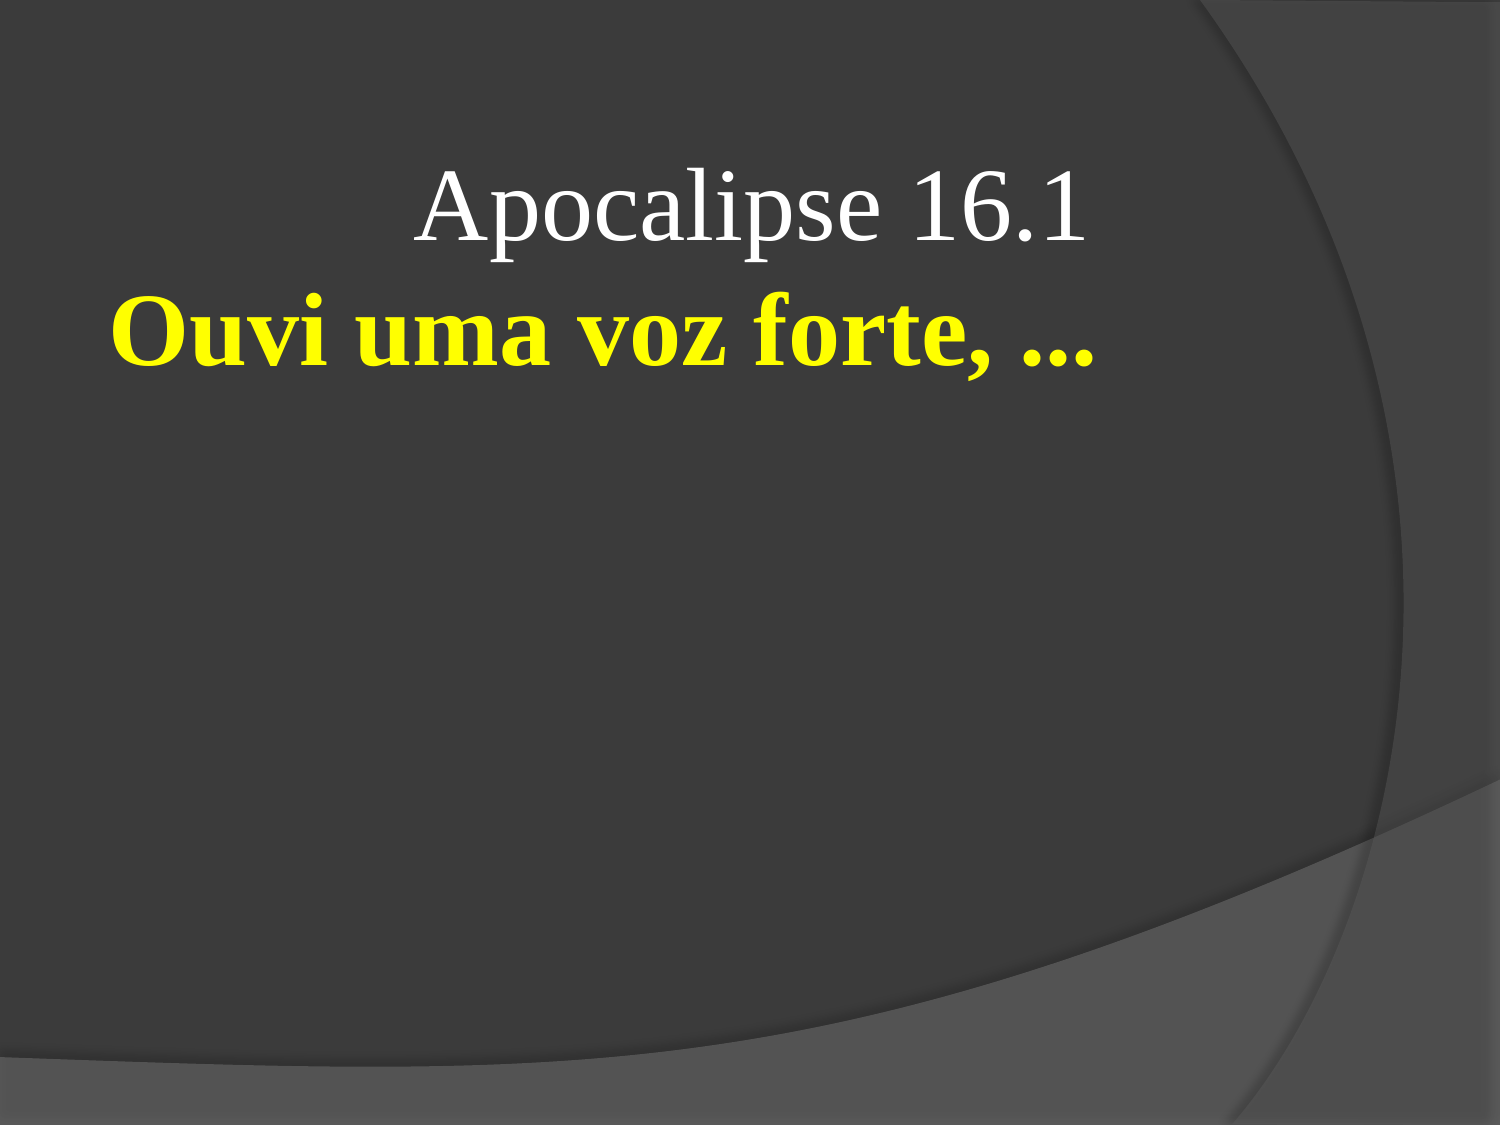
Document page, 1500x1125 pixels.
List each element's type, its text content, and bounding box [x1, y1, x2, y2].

text_box Apocalipse 16.1 Ouvi uma voz forte, ... [93, 128, 1360, 394]
